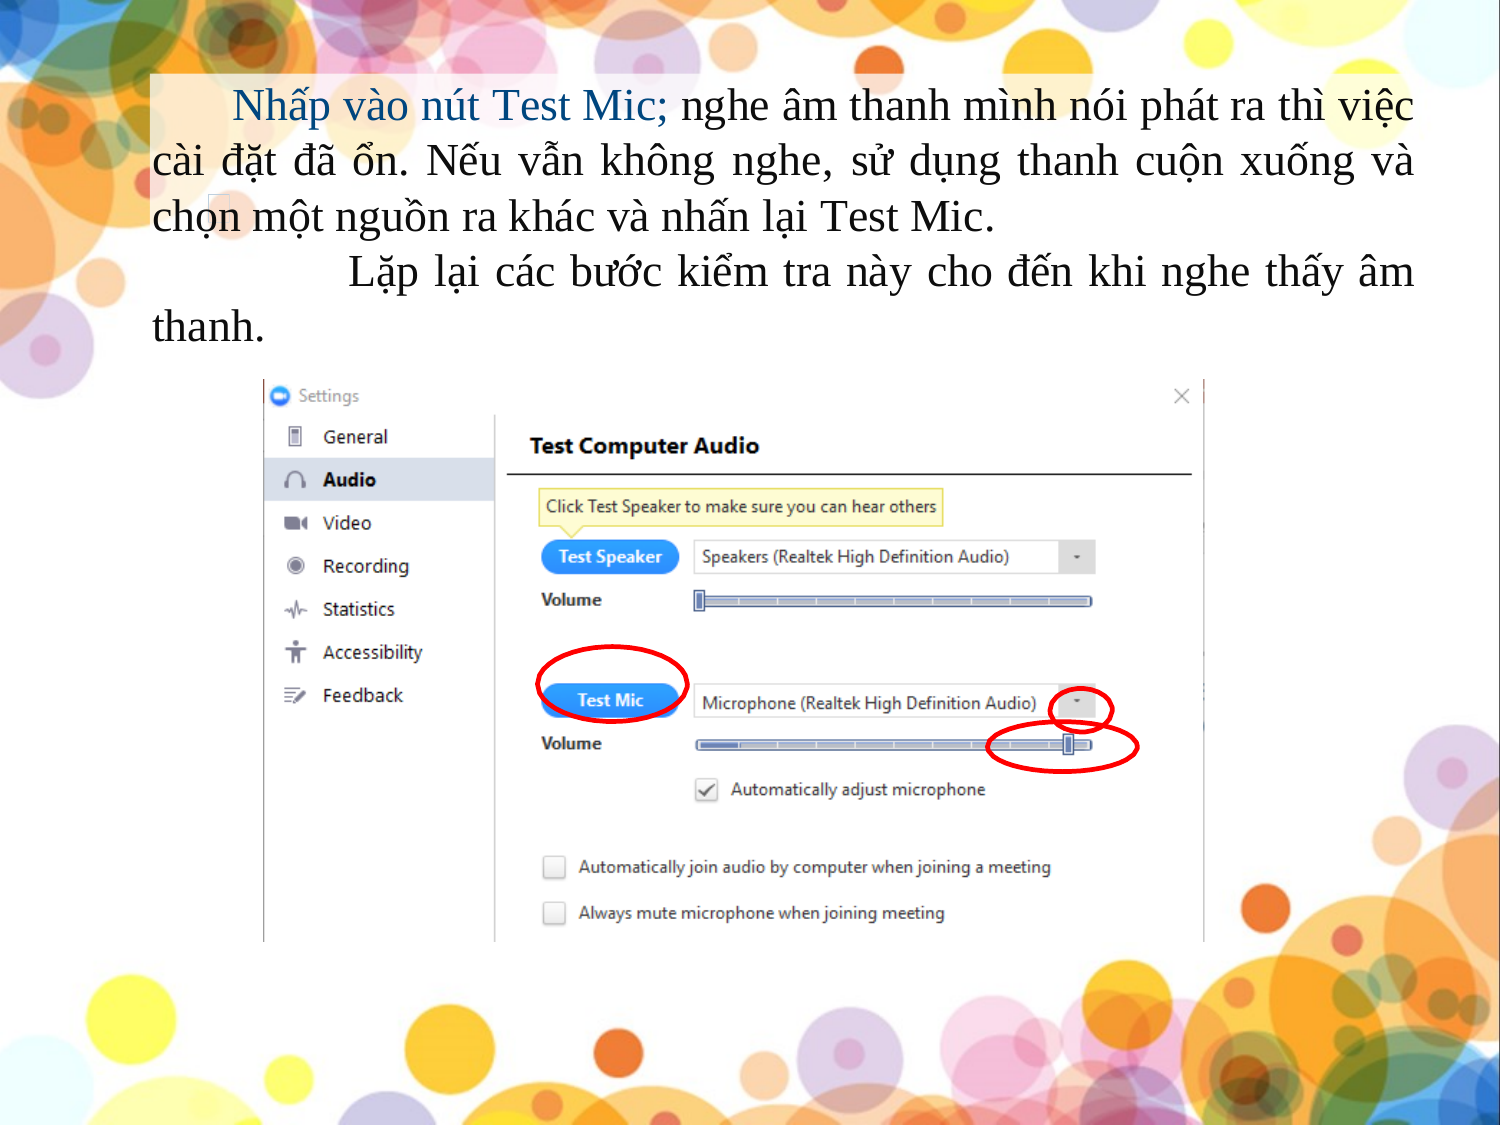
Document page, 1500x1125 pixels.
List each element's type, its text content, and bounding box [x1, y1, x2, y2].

text_box Nhấp vào nút Test Mic; nghe âm thanh mình nói phát ra thì việc cài đặt đã ổn. Nếu vẫn không nghe, sử dụng thanh cuộn xuống và chọn một nguồn ra khác và nhấn lại Test Mic. Lặp lại các bước kiểm tra này cho đến khi nghe thấy âm thanh. [149, 73, 1419, 396]
text_box [1049, 688, 1113, 733]
text_box [537, 646, 688, 722]
text_box [263, 379, 1205, 942]
picture [0, 0, 1500, 1125]
text_box [987, 721, 1138, 772]
